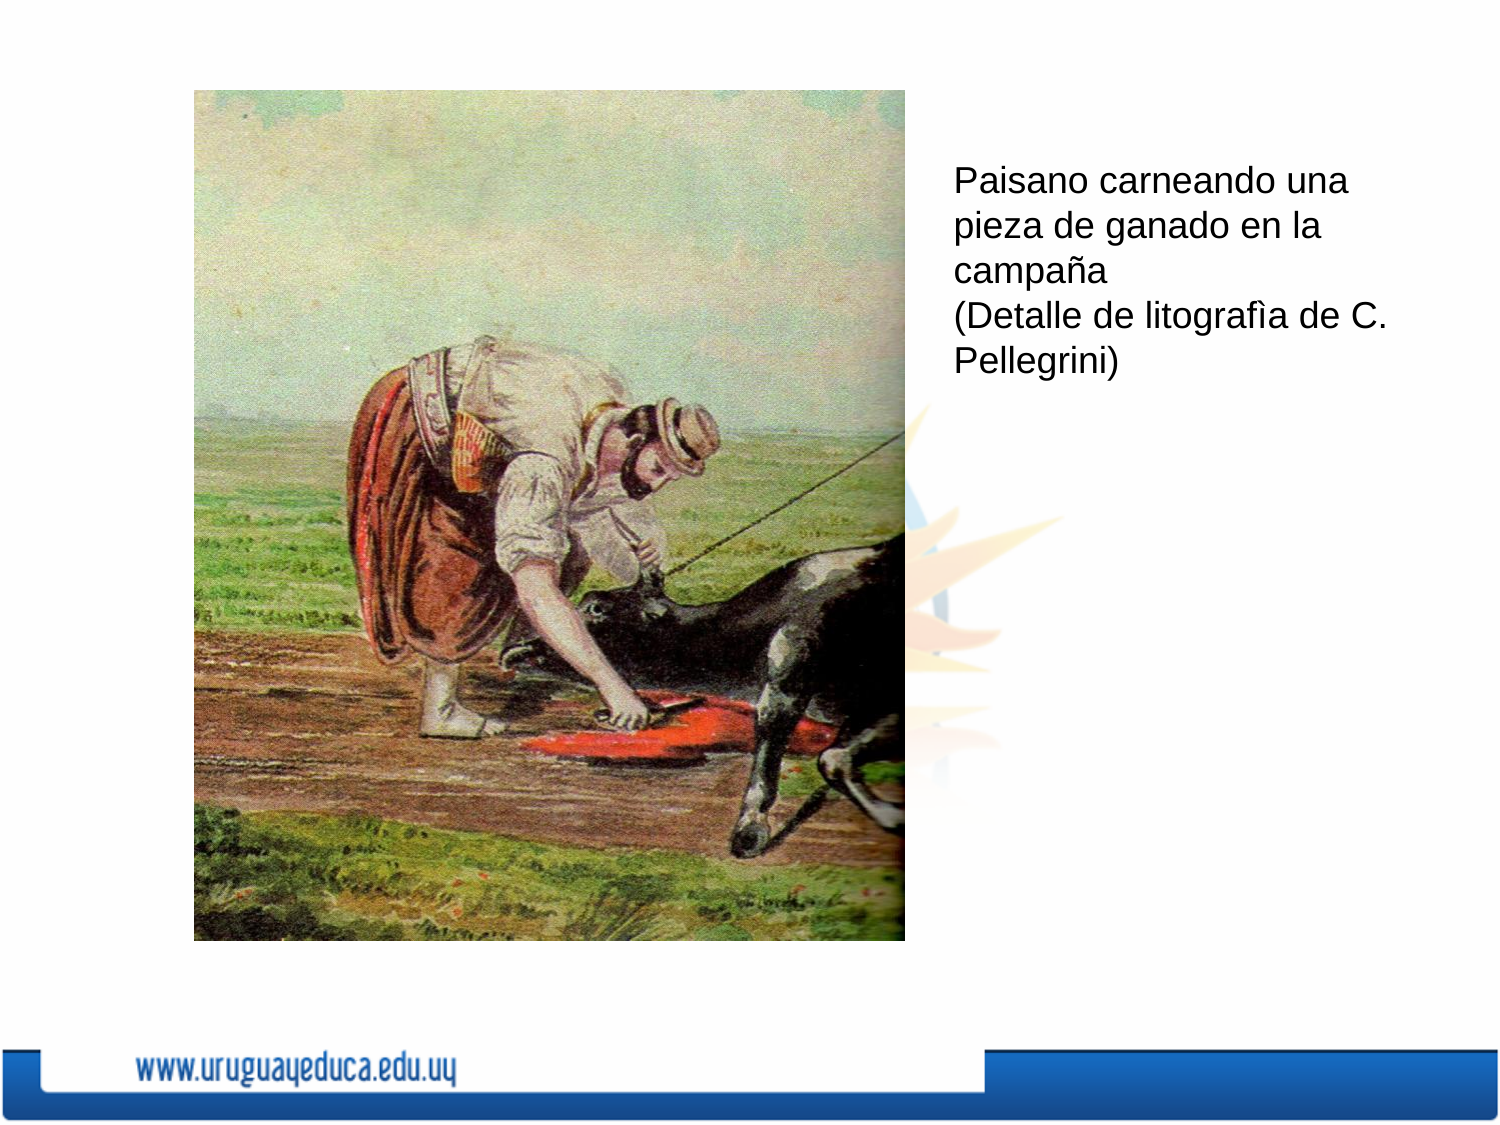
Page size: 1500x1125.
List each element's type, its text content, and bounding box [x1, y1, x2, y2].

text_box Paisano carneando una pieza de ganado en la campaña (Detalle de litografìa de C. Pellegrini) [938, 148, 1459, 389]
picture [0, 0, 1500, 1125]
